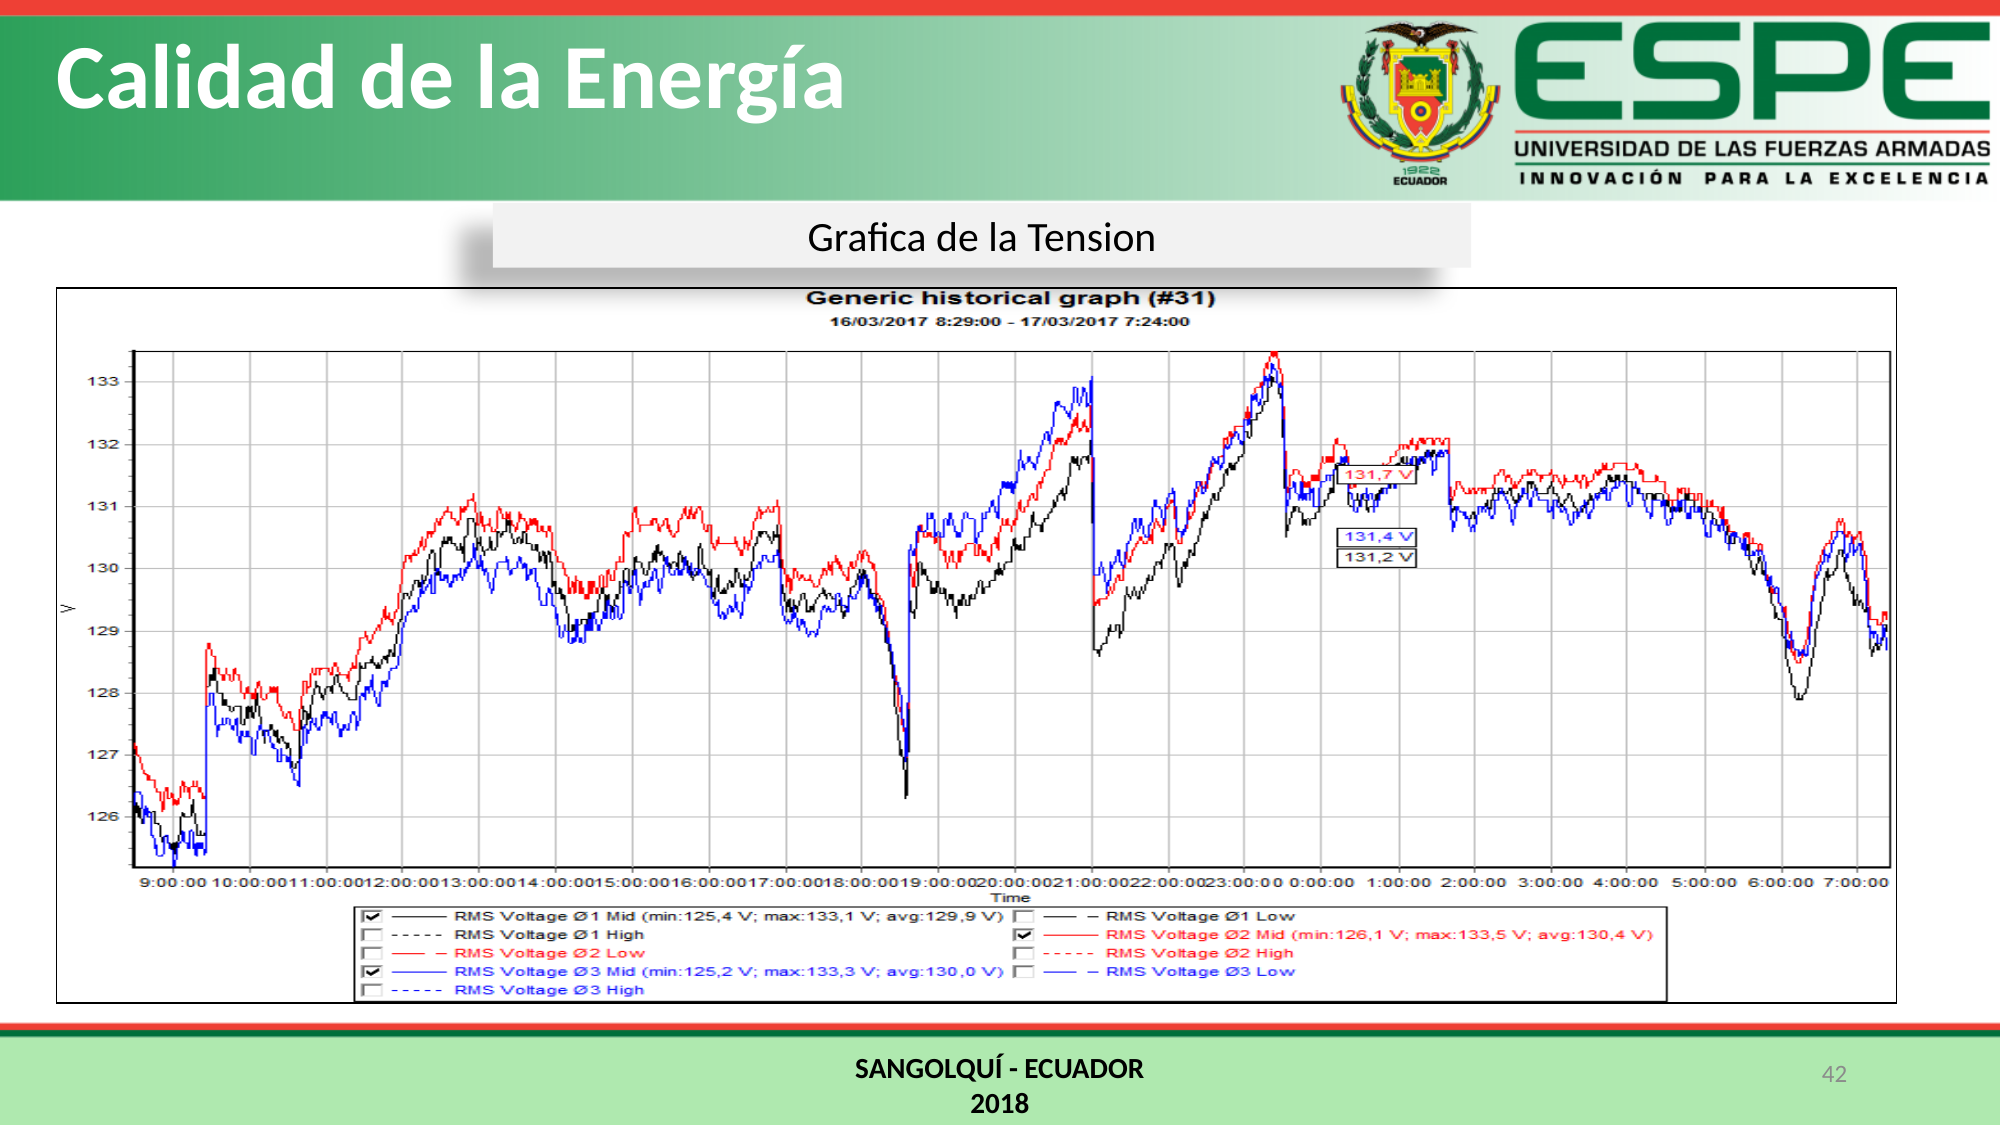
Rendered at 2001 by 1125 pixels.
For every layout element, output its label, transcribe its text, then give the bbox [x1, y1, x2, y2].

text_box SANGOLQUÍ - ECUADOR 2018 [782, 1041, 1218, 1125]
text_box Grafica de la Tension [492, 202, 1472, 269]
slide_number 42 [1412, 1042, 1863, 1103]
picture [0, 0, 2000, 1125]
text_box Calidad de la Energía [41, 22, 1099, 181]
